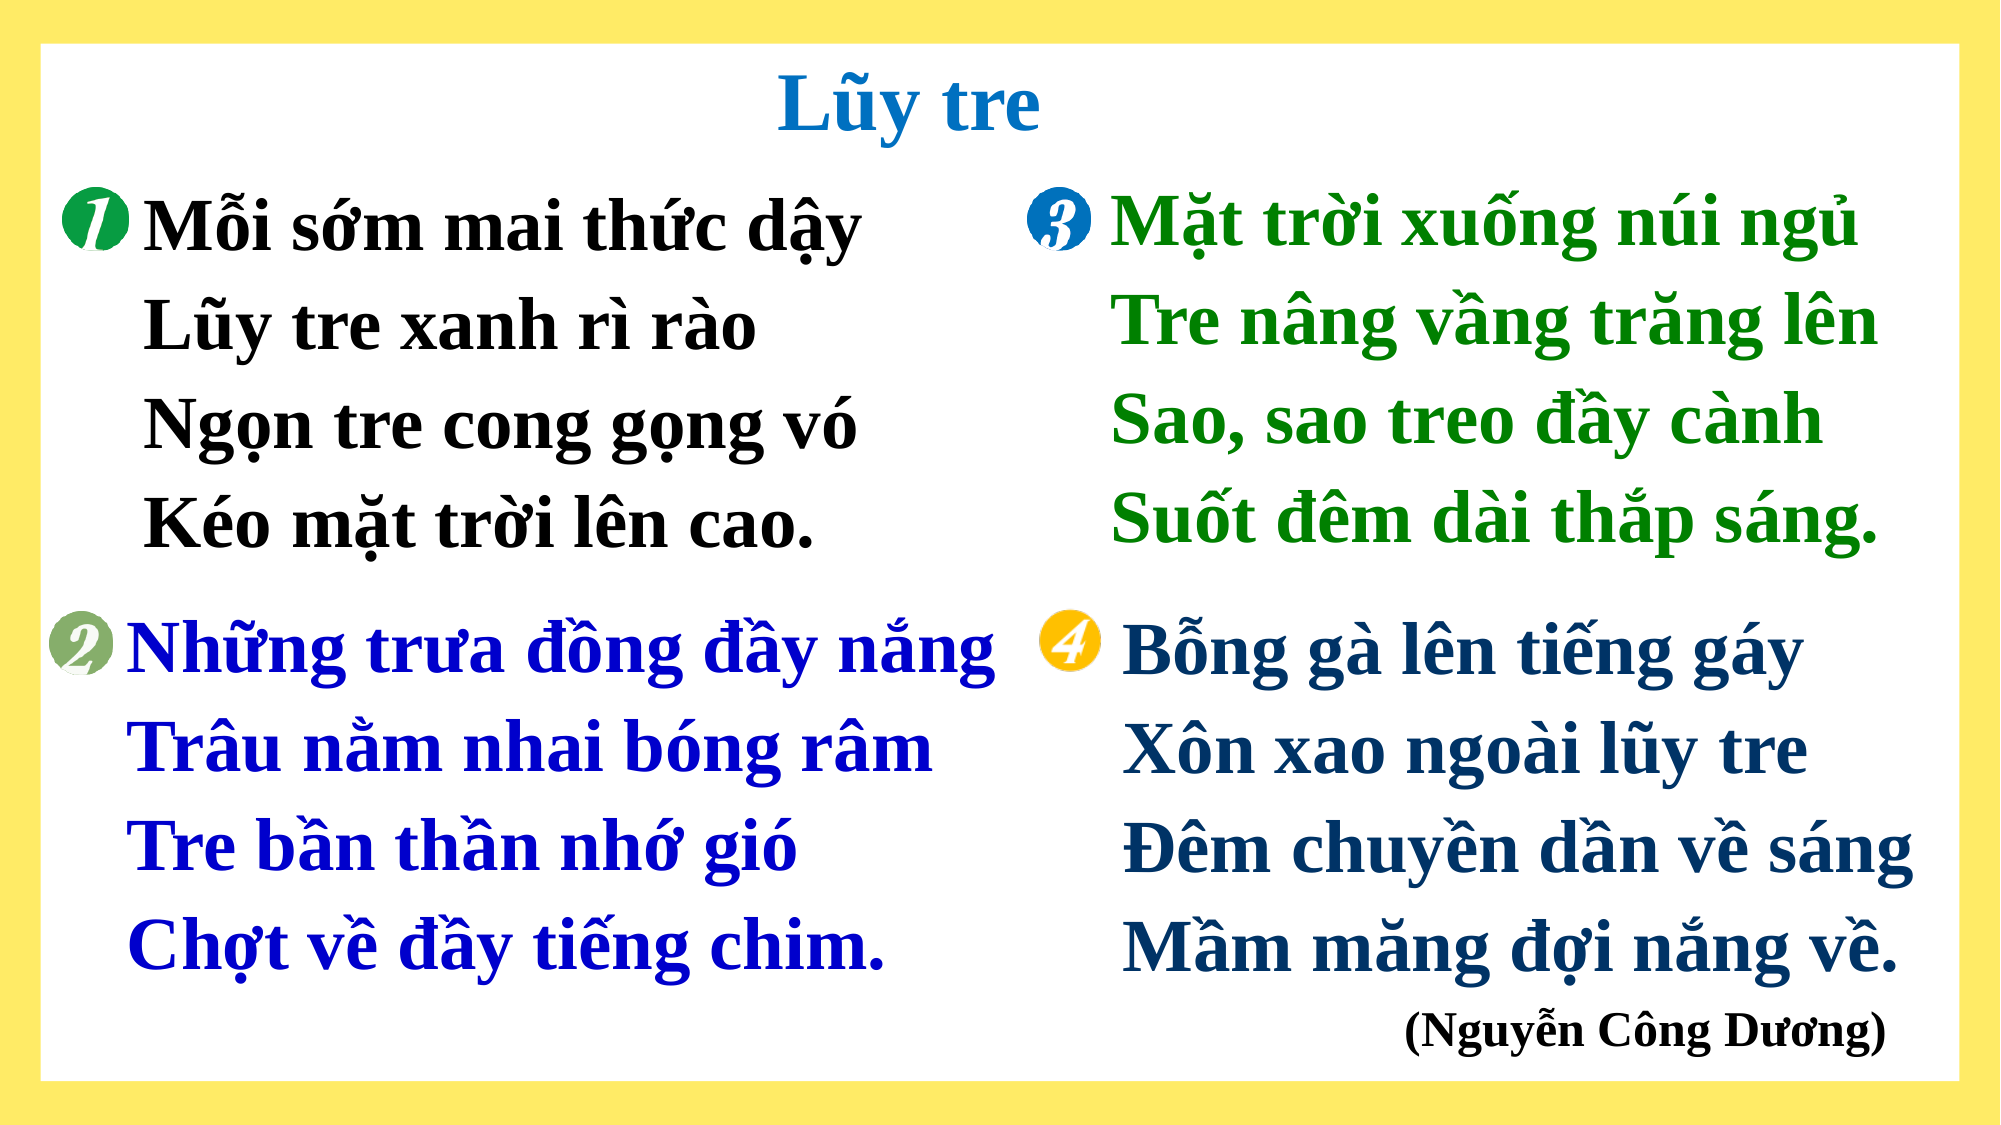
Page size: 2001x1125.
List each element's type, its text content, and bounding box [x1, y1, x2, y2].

text_box Mỗi sớm mai thức dậy Lũy tre xanh rì rào Ngọn tre cong gọng vó Kéo mặt trời lên cao. [128, 159, 947, 571]
text_box Những trưa đồng đầy nắng Trâu nằm nhai bóng râm Tre bần thần nhớ gió Chợt về đầy tiếng chim. [112, 580, 1032, 992]
picture [1034, 604, 1110, 687]
text_box Lũy tre [762, 40, 1084, 155]
picture [49, 611, 113, 675]
picture [1027, 187, 1091, 251]
picture [62, 187, 129, 251]
text_box Bỗng gà lên tiếng gáy Xôn xao ngoài lũy tre Đêm chuyền dần về sáng Mầm măng đợi nắng về. [1107, 582, 1989, 994]
text_box Mặt trời xuống núi ngủ Tre nâng vầng trăng lên Sao, sao treo đầy cành Suốt đêm dài thắp sáng. [1096, 154, 1955, 565]
text_box (Nguyễn Công Dương) [1390, 988, 1915, 1064]
